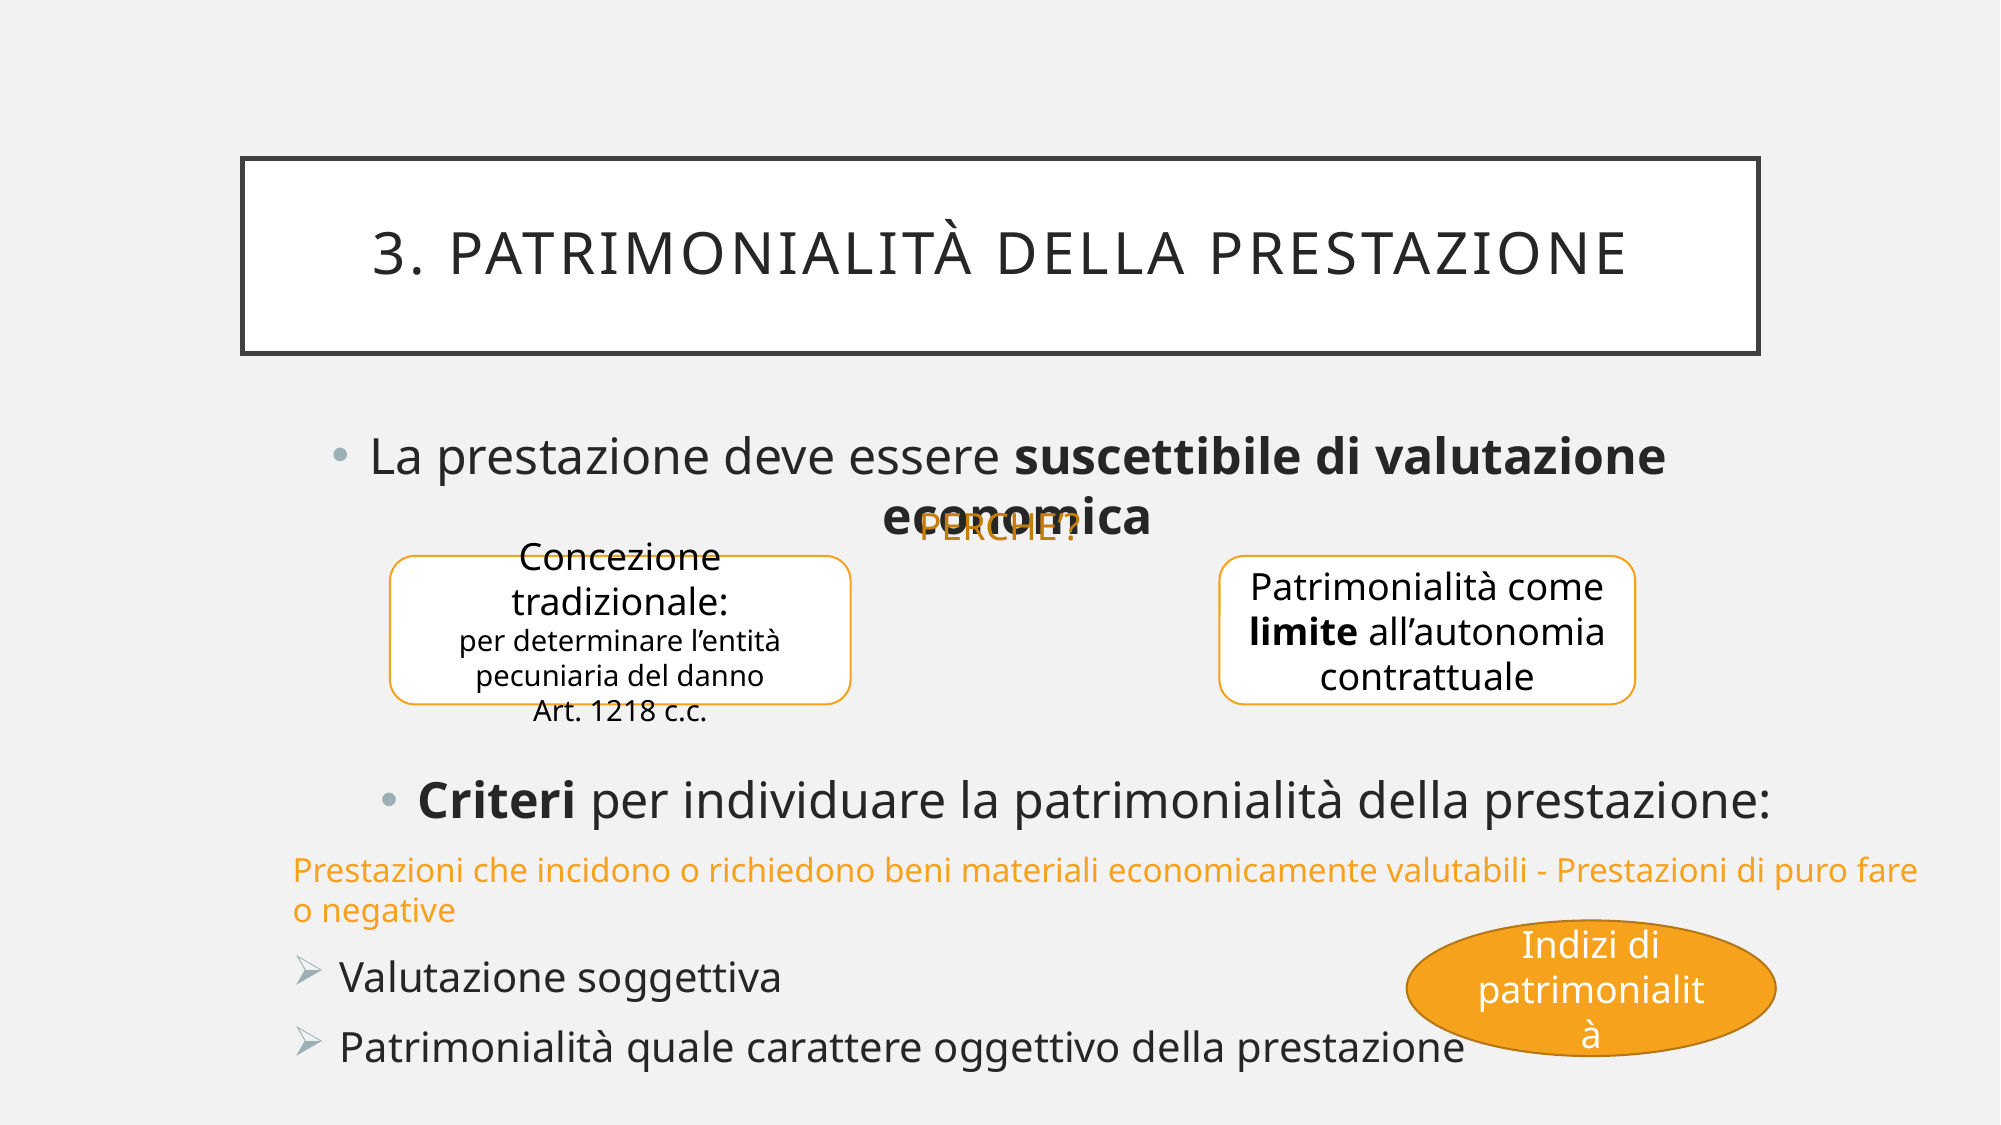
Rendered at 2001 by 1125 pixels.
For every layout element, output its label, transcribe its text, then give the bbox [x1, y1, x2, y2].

text_box PERCHE’? [903, 495, 1097, 555]
text_box Indizi di patrimonialità [1405, 919, 1777, 1058]
list La prestazione deve essere suscettibile di valutazione economica [242, 417, 1757, 511]
text_box Criteri per individuare la patrimonialità della prestazione: Prestazioni che incidono o richiedono beni materiali economicamente valutabili - Prestazioni di puro fare o negative Valutazione soggettiva Patrimonialità quale carattere oggettivo della prestazione [202, 761, 1950, 1079]
text_box Concezione tradizionale: per determinare l’entità pecuniaria del danno Art. 1218 c.c. [388, 554, 852, 706]
text_box Patrimonialità come limite all’autonomia contrattuale [1218, 554, 1637, 706]
title 3. Patrimonialità della prestazione [240, 156, 1761, 356]
